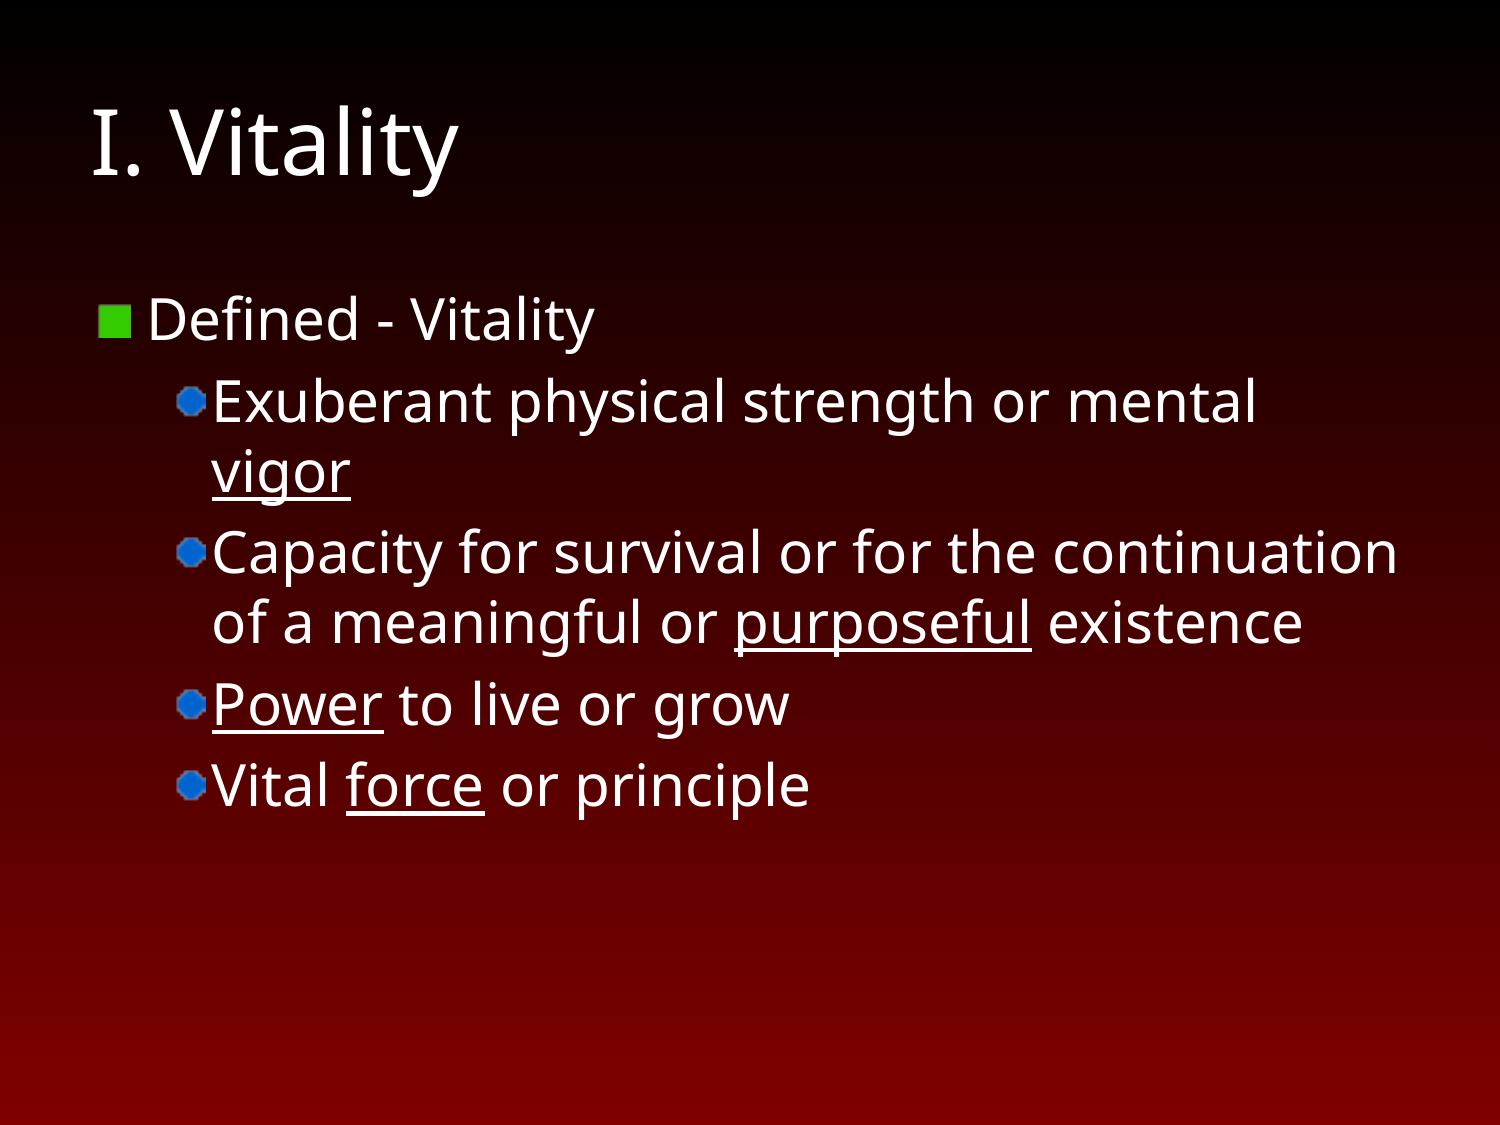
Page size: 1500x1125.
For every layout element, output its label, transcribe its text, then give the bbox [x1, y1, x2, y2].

picture [165, 378, 206, 420]
list Defined - Vitality Exuberant physical strength or mental vigor Capacity for survival or for the continuation of a meaningful or purposeful existence Power to live or grow Vital force or principle [75, 275, 1425, 1018]
picture [165, 681, 206, 723]
title I. Vitality [75, 45, 1425, 233]
picture [165, 529, 206, 571]
picture [90, 296, 131, 338]
picture [165, 762, 206, 804]
